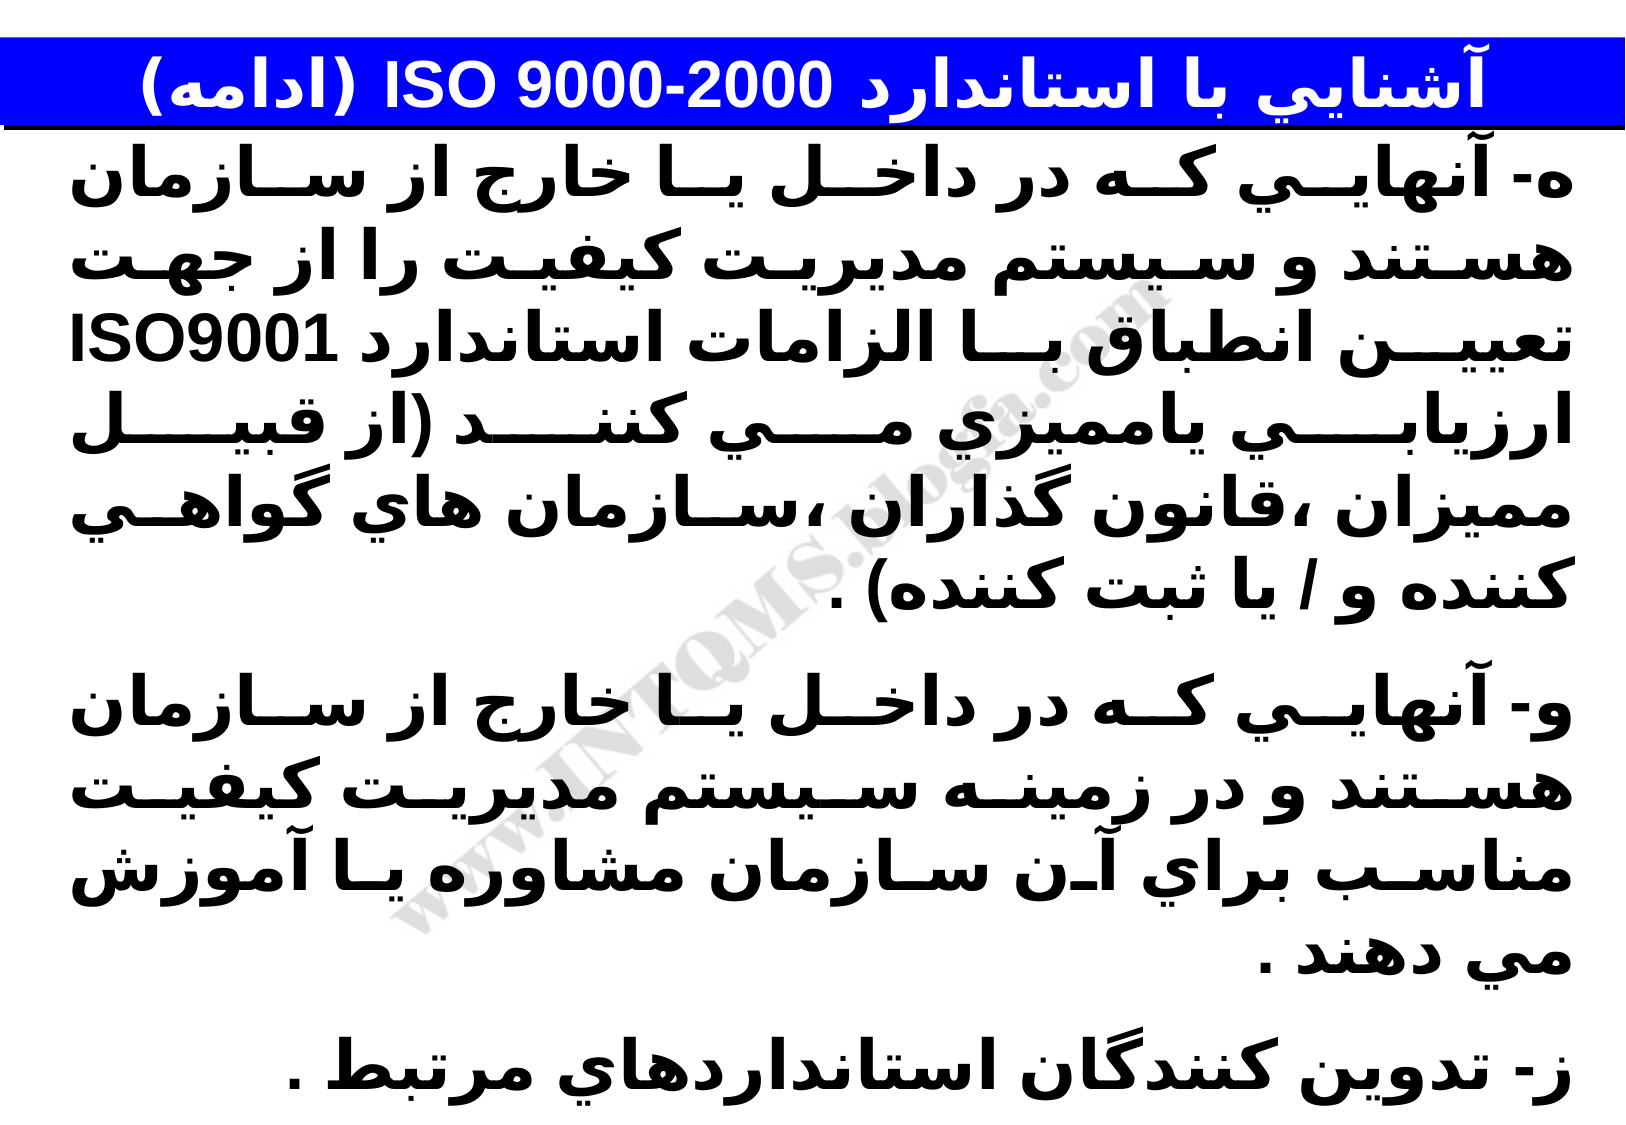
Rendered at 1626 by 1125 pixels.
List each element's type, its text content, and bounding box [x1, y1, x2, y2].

text_box ه- آنهايي كه در داخل يا خارج از سازمان هستند و سيستم مديريت كيفيت را از جهت تعيين انطباق با الزامات استاندارد ISO9001 ارزيابي يامميزي مي كنند (از قبيل مميزان ،قانون گذاران ،سازمان هاي گواهي كننده و / يا ثبت كننده) . و- آنهايي كه در داخل يا خارج از سازمان هستند و در زمينه سيستم مديريت كيفيت مناسب براي آن سازمان مشاوره يا آموزش مي دهند . ز- تدوين كنندگان استانداردهاي مرتبط . [67, 126, 1578, 1105]
title آشنايي با استاندارد ISO 9000-2000 (ادامه) [0, 36, 1625, 126]
